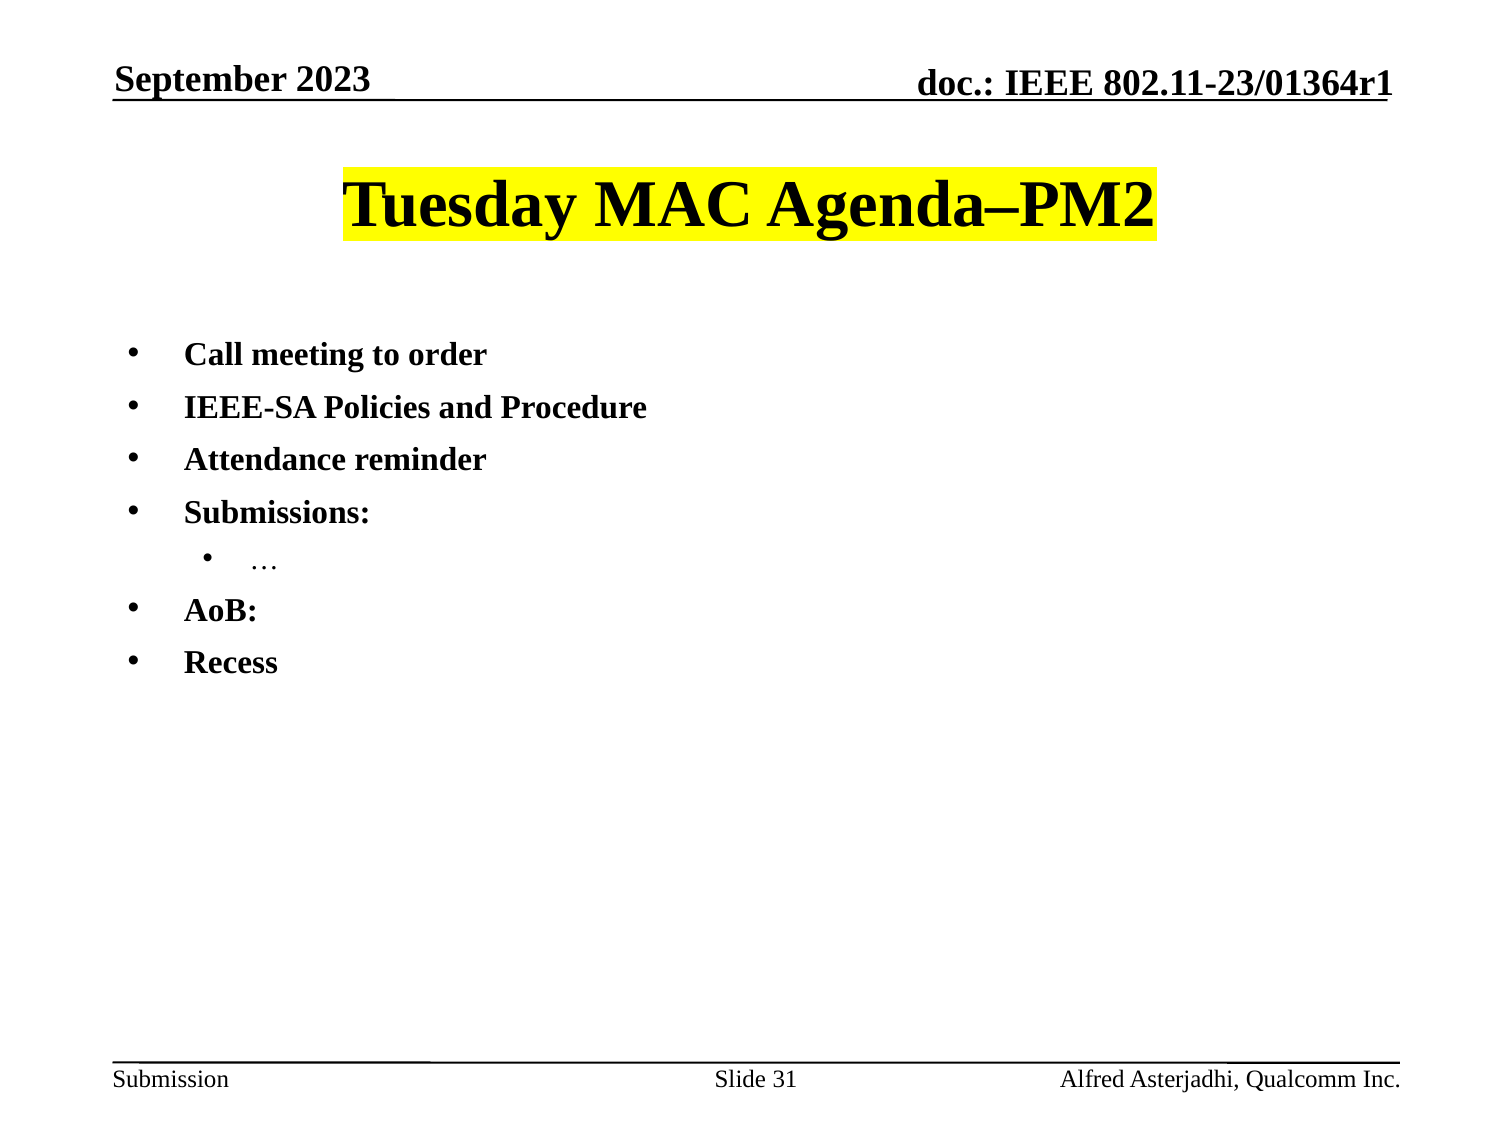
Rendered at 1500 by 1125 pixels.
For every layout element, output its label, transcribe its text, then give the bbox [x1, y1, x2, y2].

footer Alfred Asterjadhi, Qualcomm Inc. [878, 1061, 1402, 1093]
list Call meeting to order IEEE-SA Policies and Procedure Attendance reminder Submissions: … AoB: Recess [112, 324, 1388, 1063]
title Tuesday MAC Agenda–PM2 [112, 112, 1388, 288]
slide_number Slide 31 [712, 1061, 800, 1123]
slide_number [114, 54, 423, 100]
